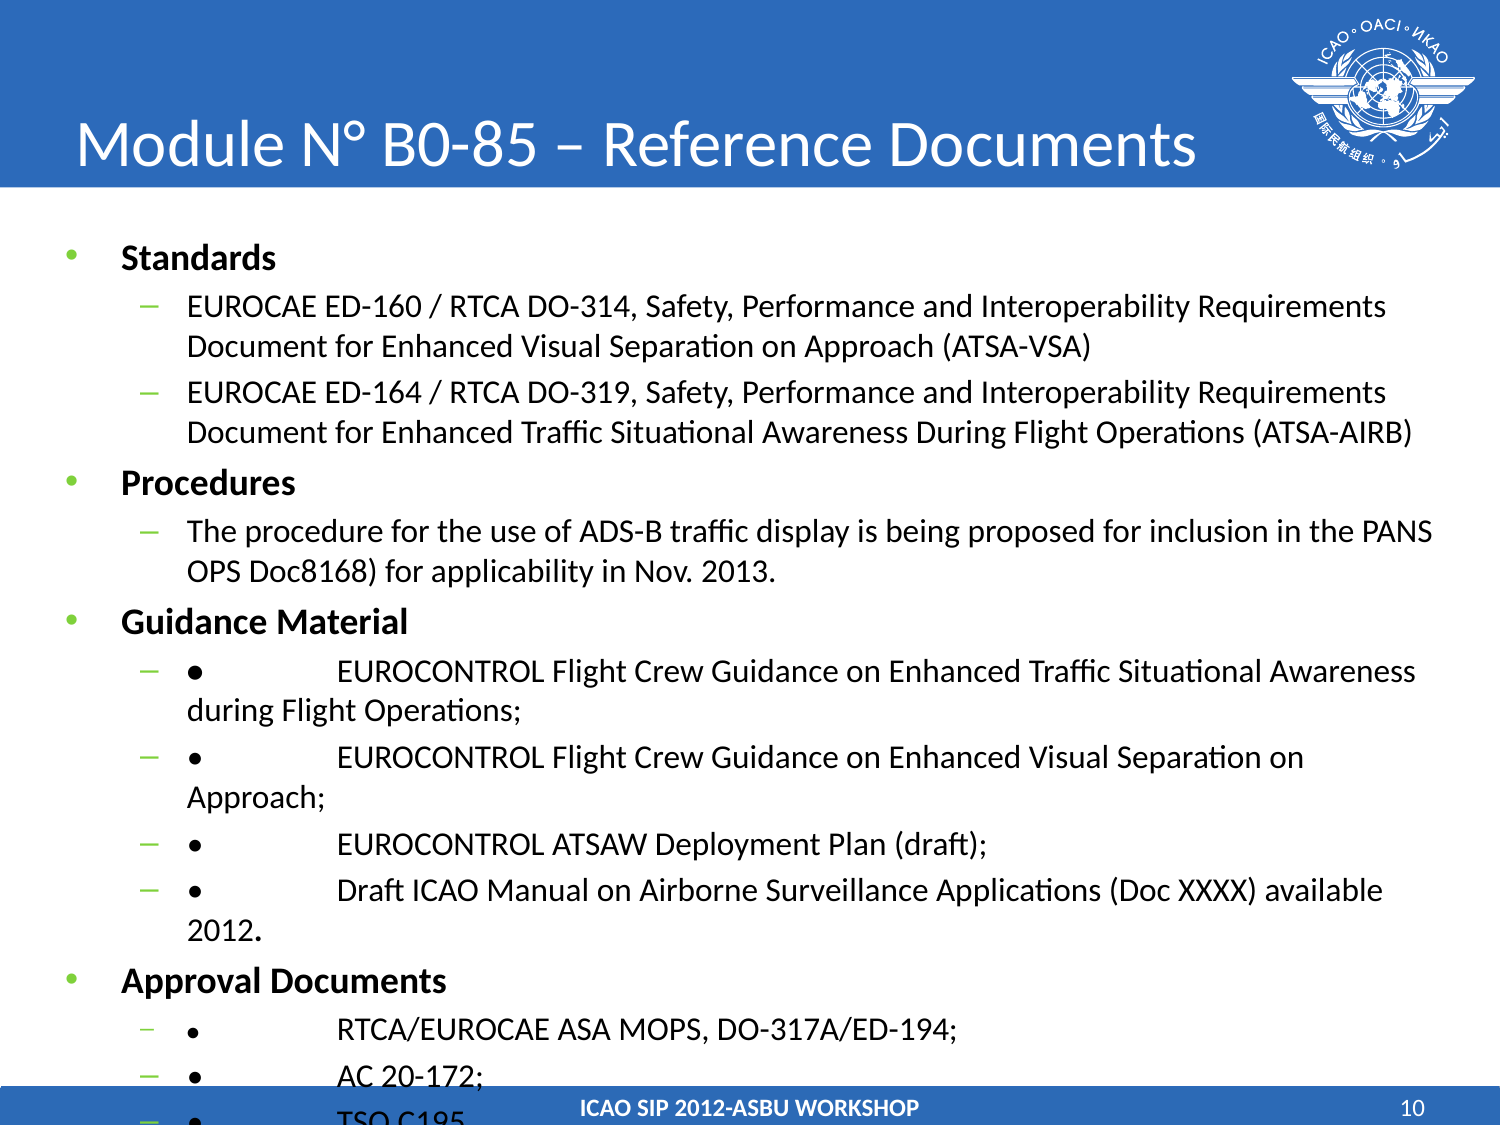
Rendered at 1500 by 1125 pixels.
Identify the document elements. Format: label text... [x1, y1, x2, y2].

list Standards EUROCAE ED-160 / RTCA DO-314, Safety, Performance and Interoperability Requirements Document for Enhanced Visual Separation on Approach (ATSA-VSA) EUROCAE ED-164 / RTCA DO-319, Safety, Performance and Interoperability Requirements Document for Enhanced Traffic Situational Awareness During Flight Operations (ATSA-AIRB) Procedures The procedure for the use of ADS-B traffic display is being proposed for inclusion in the PANS OPS Doc8168) for applicability in Nov. 2013. Guidance Material • EUROCONTROL Flight Crew Guidance on Enhanced Traffic Situational Awareness during Flight Operations; • EUROCONTROL Flight Crew Guidance on Enhanced Visual Separation on Approach; • EUROCONTROL ATSAW Deployment Plan (draft); • Draft ICAO Manual on Airborne Surveillance Applications (Doc XXXX) available 2012. Approval Documents • RTCA/EUROCAE ASA MOPS, DO-317A/ED-194; • AC 20-172; • TSO C195. [50, 224, 1463, 1075]
title Module N° B0-85 – Reference Documents [0, 0, 1500, 188]
footer ICAO SIP 2012-ASBU WORKSHOP [212, 1087, 1288, 1125]
slide_number 10 [1288, 1087, 1500, 1125]
